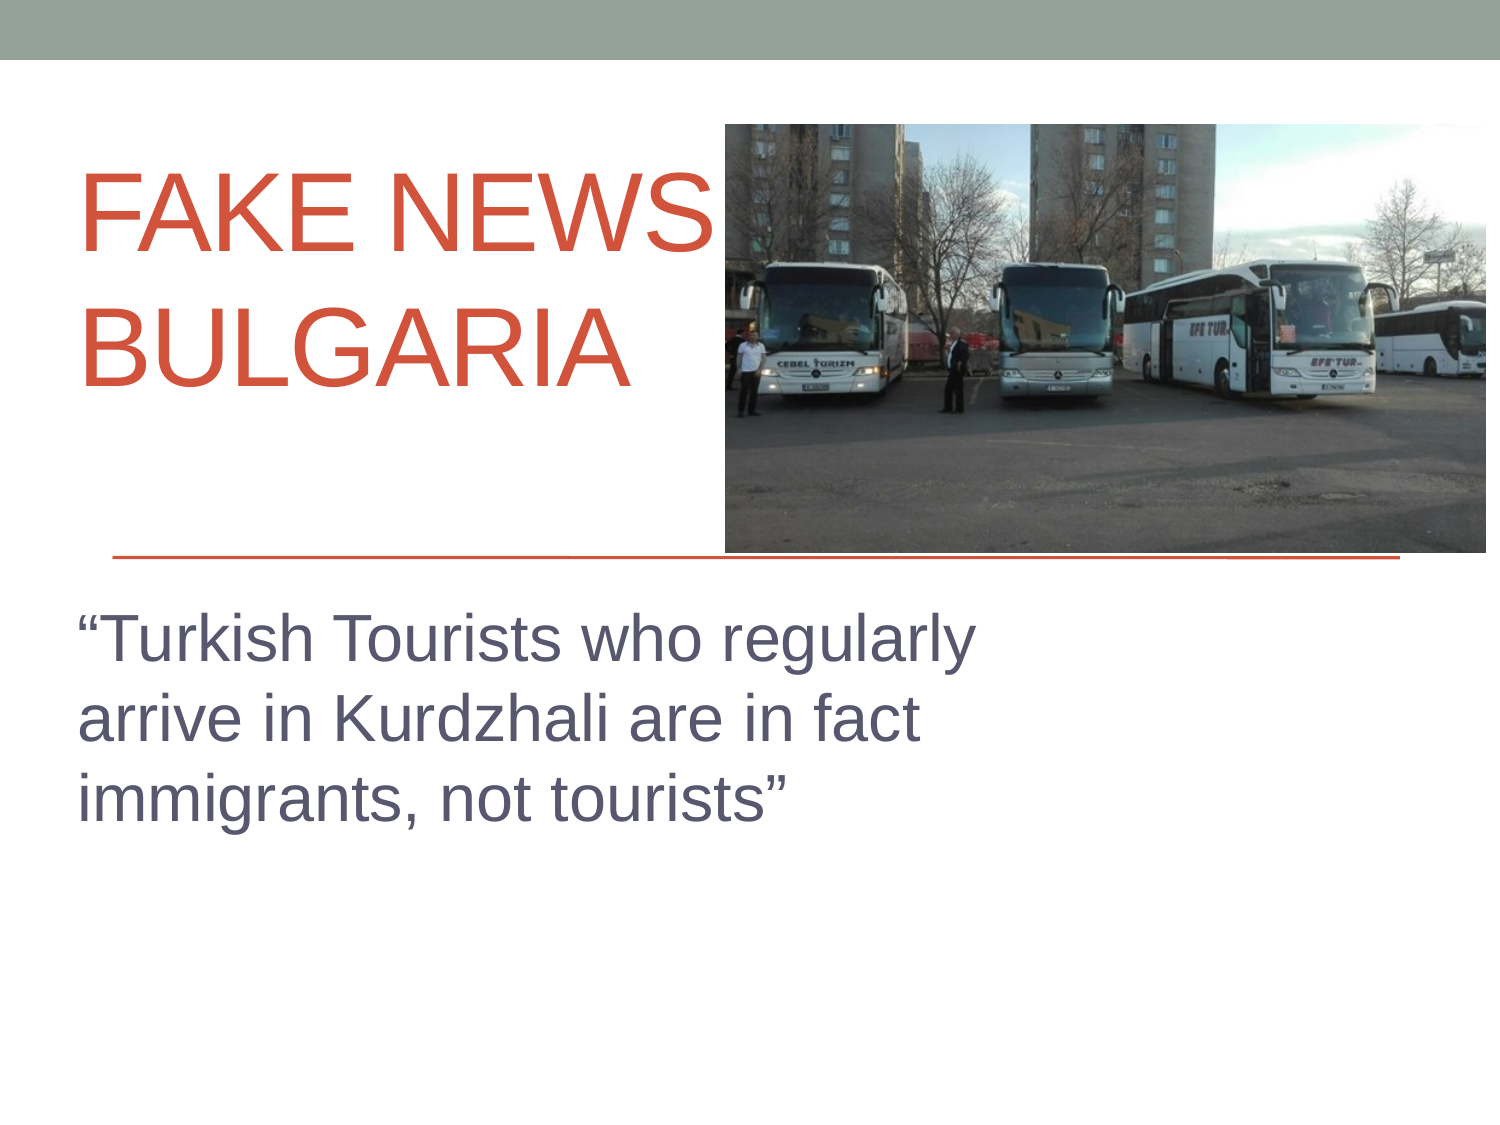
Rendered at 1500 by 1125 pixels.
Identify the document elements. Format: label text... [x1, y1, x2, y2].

subtitle “Turkish Tourists who regularly arrive in Kurdzhali are in fact immigrants, not tourists” [62, 587, 1113, 875]
title Fake news bulgaria [62, 99, 1350, 417]
picture [724, 124, 1487, 553]
